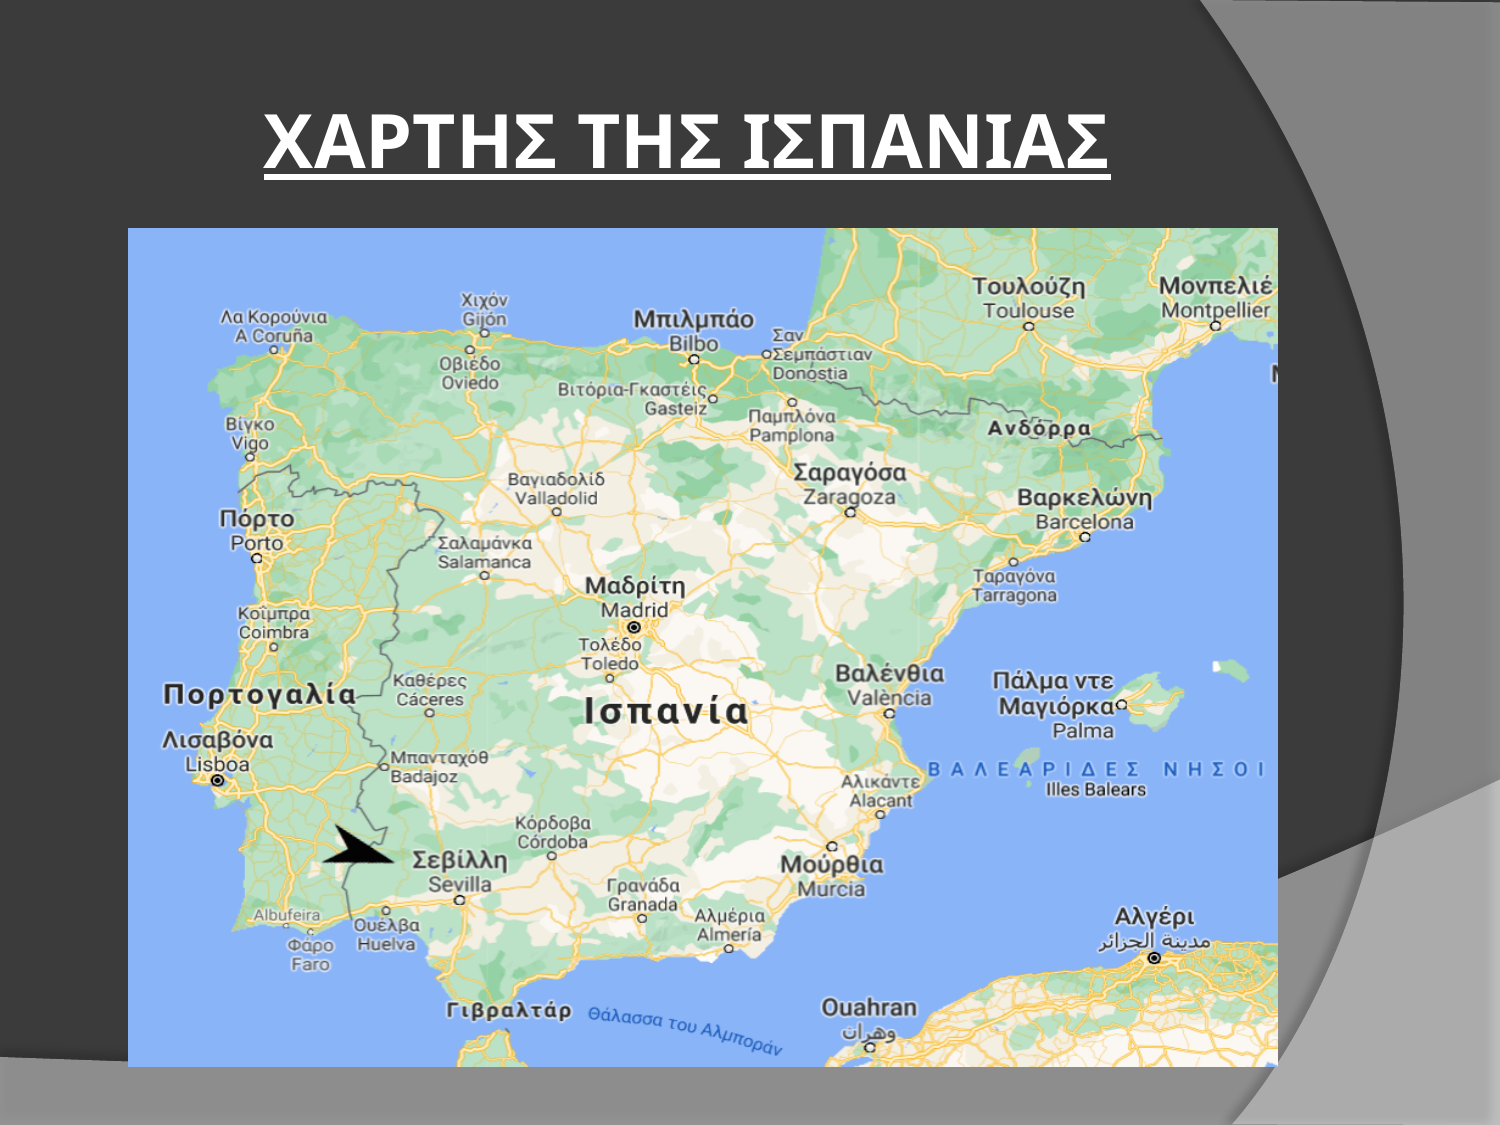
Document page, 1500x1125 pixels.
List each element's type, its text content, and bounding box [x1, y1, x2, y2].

text_box ΧΑΡΤΗΣ ΤΗΣ ΙΣΠΑΝΙΑΣ [74, 45, 1300, 233]
picture [128, 228, 1278, 1067]
